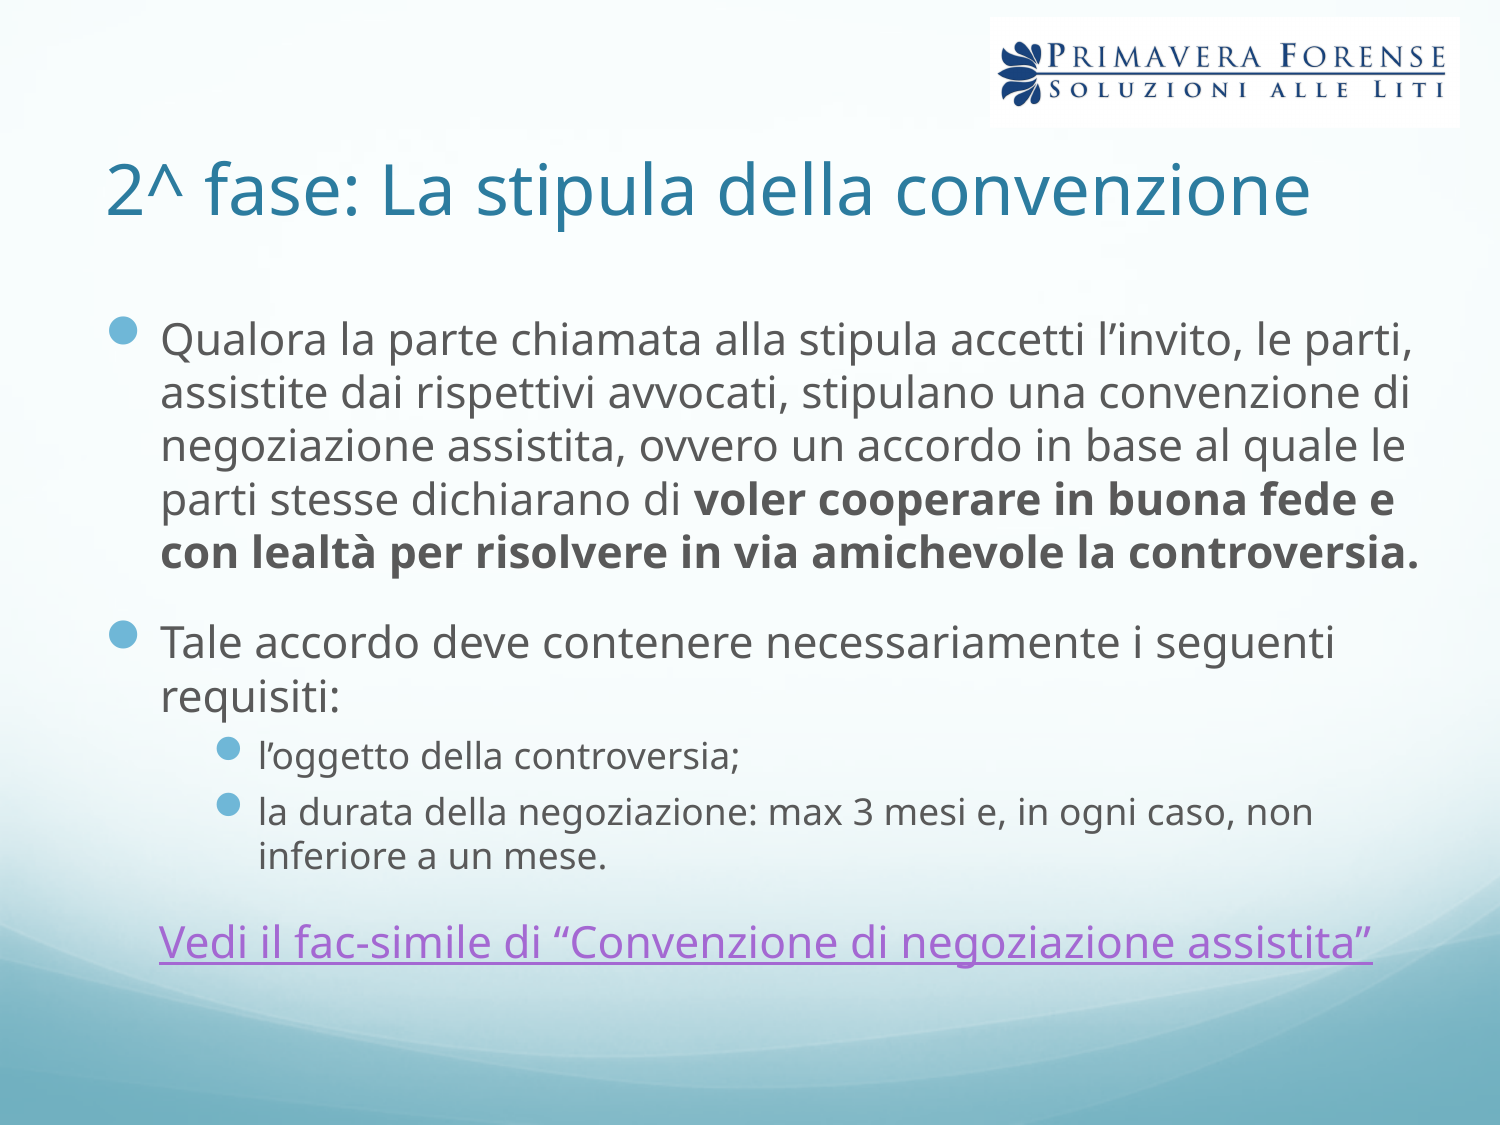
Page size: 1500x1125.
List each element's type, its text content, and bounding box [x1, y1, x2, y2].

picture [990, 17, 1460, 128]
list Qualora la parte chiamata alla stipula accetti l’invito, le parti, assistite dai rispettivi avvocati, stipulano una convenzione di negoziazione assistita, ovvero un accordo in base al quale le parti stesse dichiarano di voler cooperare in buona fede e con lealtà per risolvere in via amichevole la controversia. Tale accordo deve contenere necessariamente i seguenti requisiti: l’oggetto della controversia; la durata della negoziazione: max 3 mesi e, in ogni caso, non inferiore a un mese. Vedi il fac-simile di “Convenzione di negoziazione assistita” [90, 303, 1442, 1016]
title 2^ fase: La stipula della convenzione [90, 17, 1410, 237]
